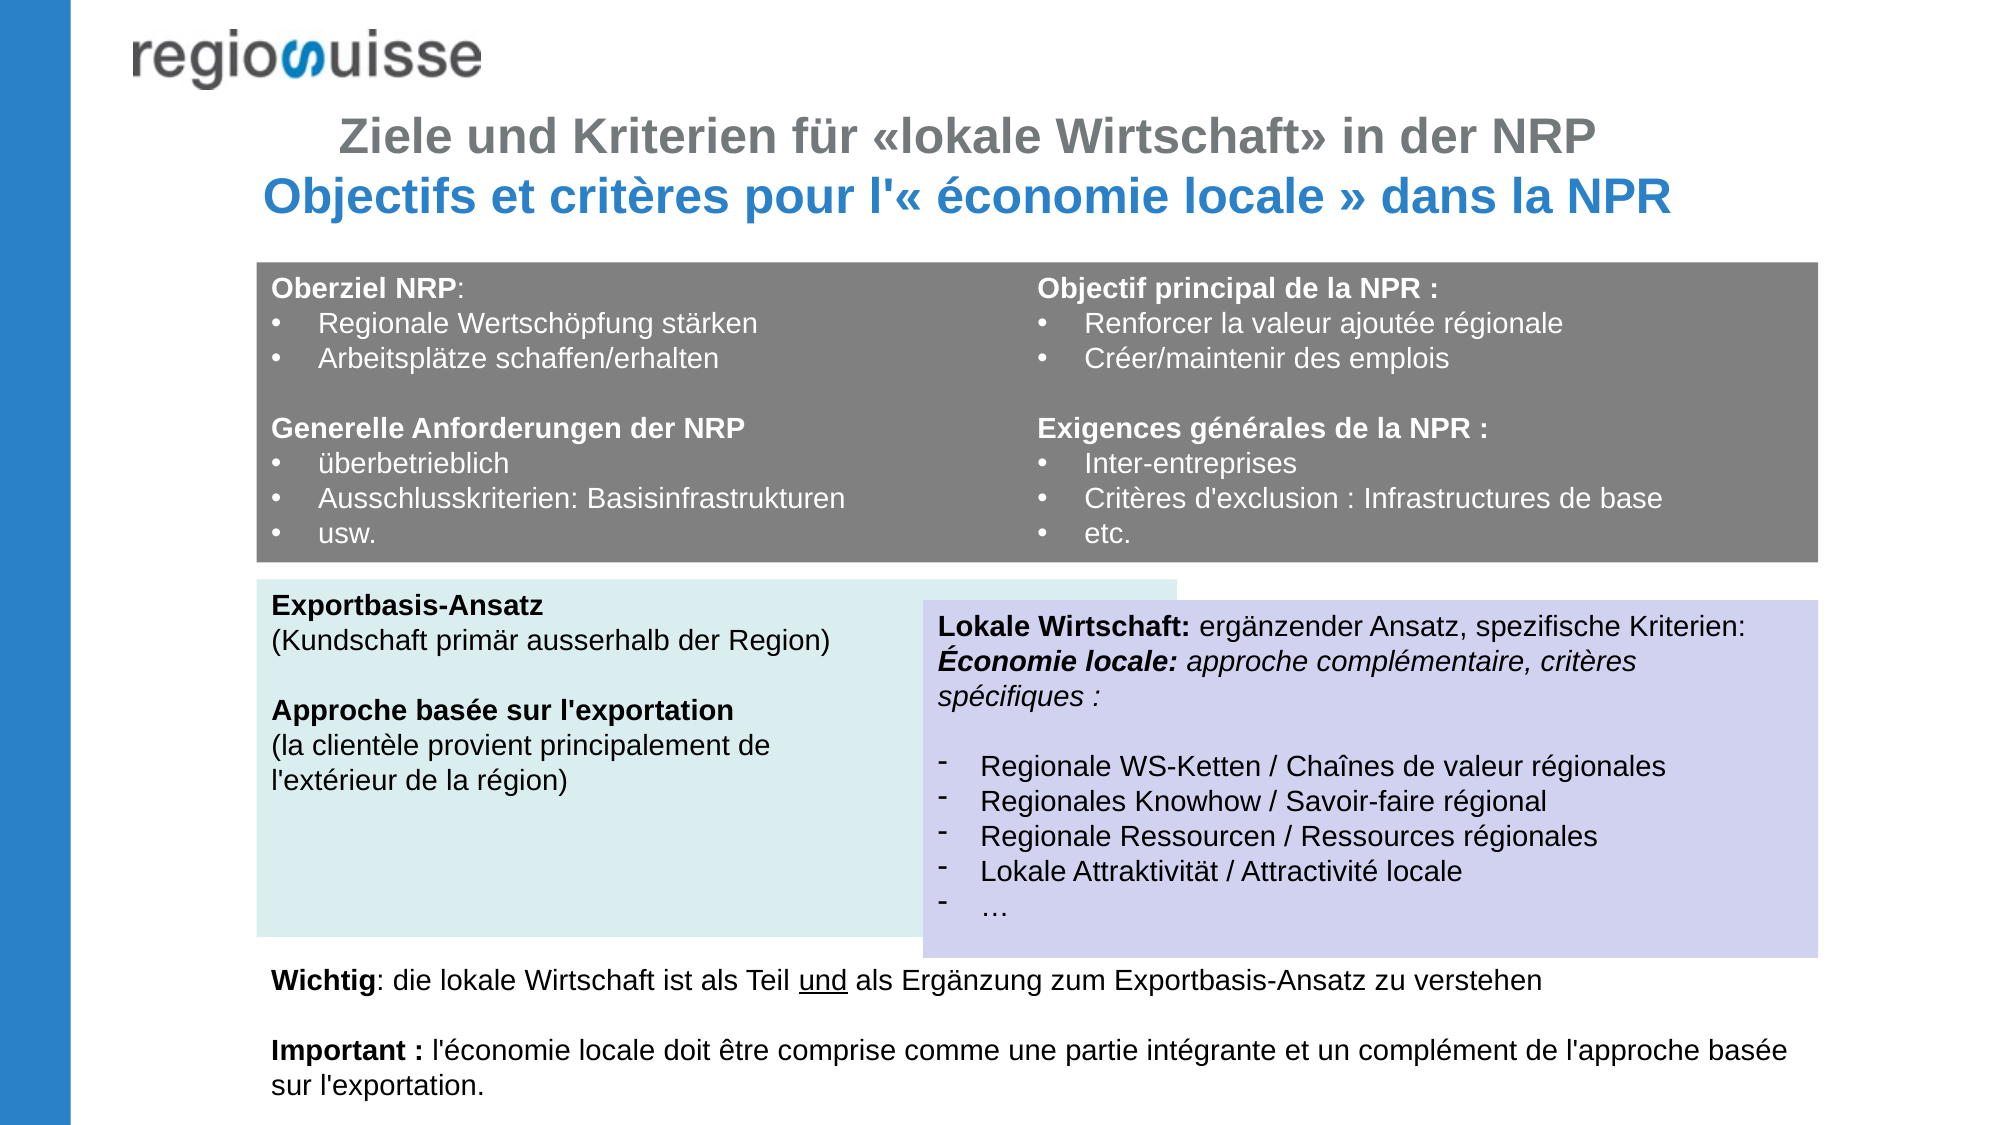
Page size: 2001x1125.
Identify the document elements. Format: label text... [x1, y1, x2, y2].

text_box Ziele und Kriterien für «lokale Wirtschaft» in der NRP Objectifs et critères pour l'« économie locale » dans la NPR [117, 116, 1819, 212]
picture [133, 29, 481, 90]
text_box Oberziel NRP: Regionale Wertschöpfung stärken Arbeitsplätze schaffen/erhalten Generelle Anforderungen der NRP überbetrieblich Ausschlusskriterien: Basisinfrastrukturen usw. Objectif principal de la NPR : Renforcer la valeur ajoutée régionale Créer/maintenir des emplois Exigences générales de la NPR : Inter-entreprises Critères d'exclusion : Infrastructures de base etc. [256, 262, 1819, 563]
text_box Exportbasis-Ansatz (Kundschaft primär ausserhalb der Region) Approche basée sur l'exportation (la clientèle provient principalement de l'extérieur de la région) [256, 579, 1178, 937]
text_box Lokale Wirtschaft: ergänzender Ansatz, spezifische Kriterien: Économie locale: approche complémentaire, critères spécifiques : Regionale WS-Ketten / Chaînes de valeur régionales Regionales Knowhow / Savoir-faire régional Regionale Ressourcen / Ressources régionales Lokale Attraktivität / Attractivité locale … [923, 600, 1819, 954]
text_box Wichtig: die lokale Wirtschaft ist als Teil und als Ergänzung zum Exportbasis-Ansatz zu verstehen Important : l'économie locale doit être comprise comme une partie intégrante et un complément de l'approche basée sur l'exportation. [256, 954, 1819, 1049]
